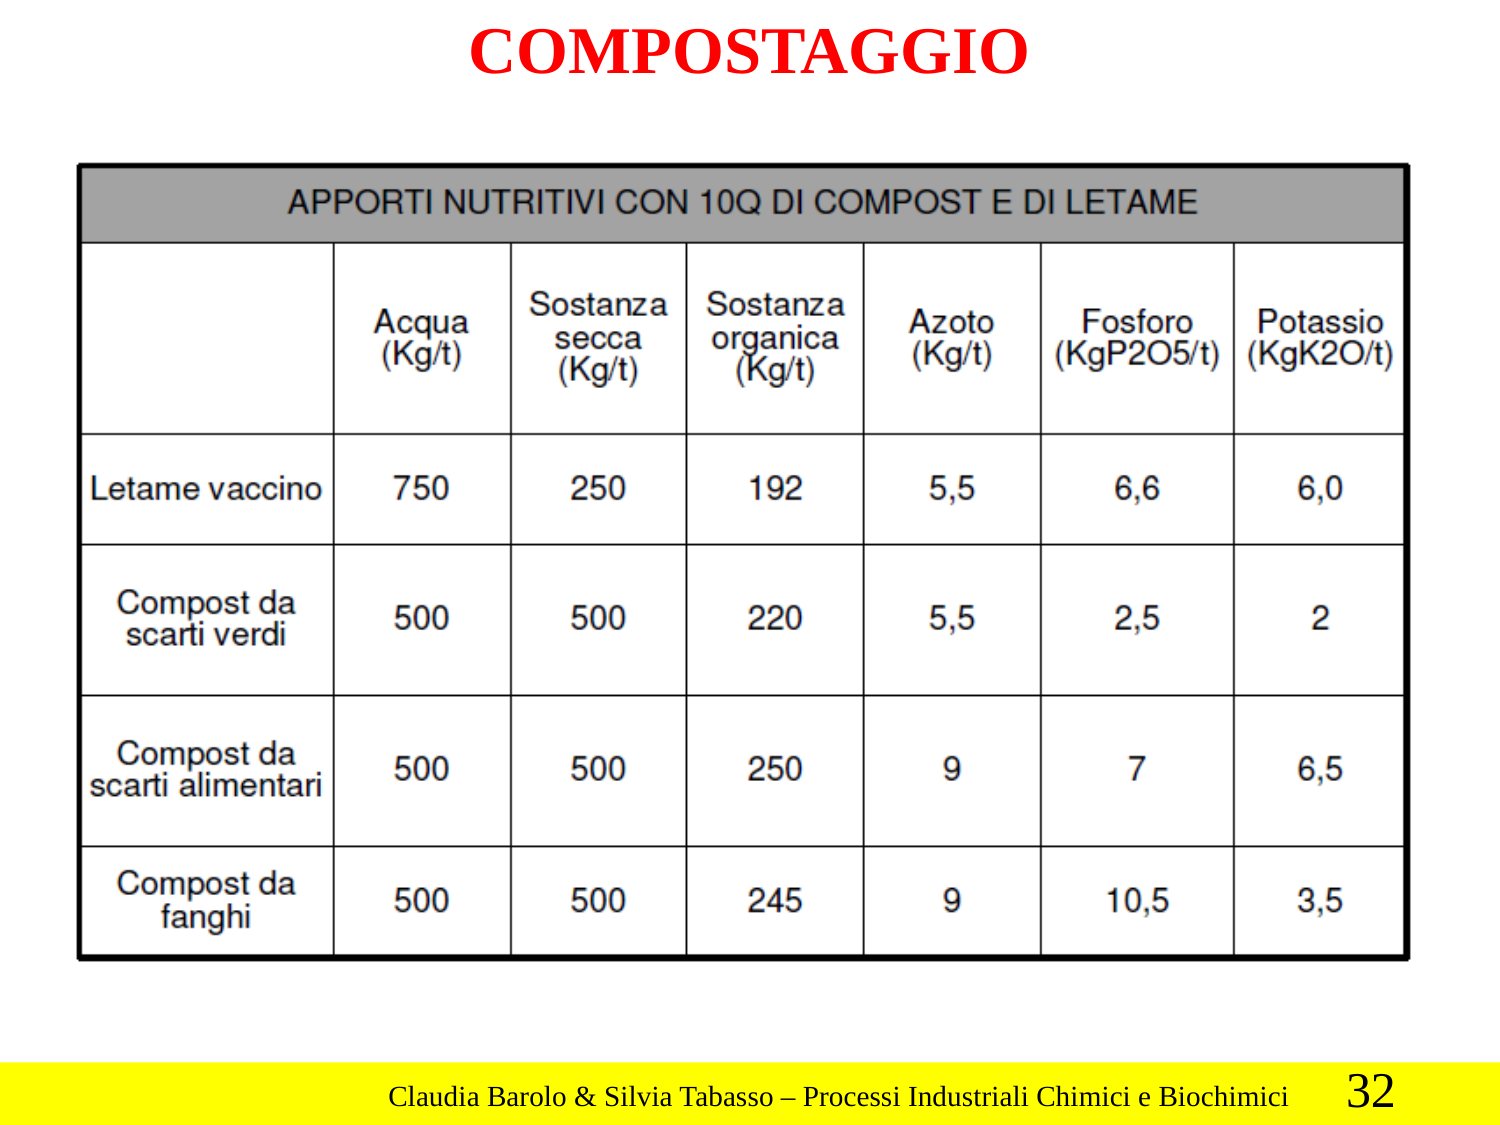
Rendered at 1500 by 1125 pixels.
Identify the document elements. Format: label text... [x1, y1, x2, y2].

text_box COMPOSTAGGIO [194, 0, 1306, 95]
picture [49, 136, 1451, 988]
text_box 32 [1331, 1049, 1500, 1125]
